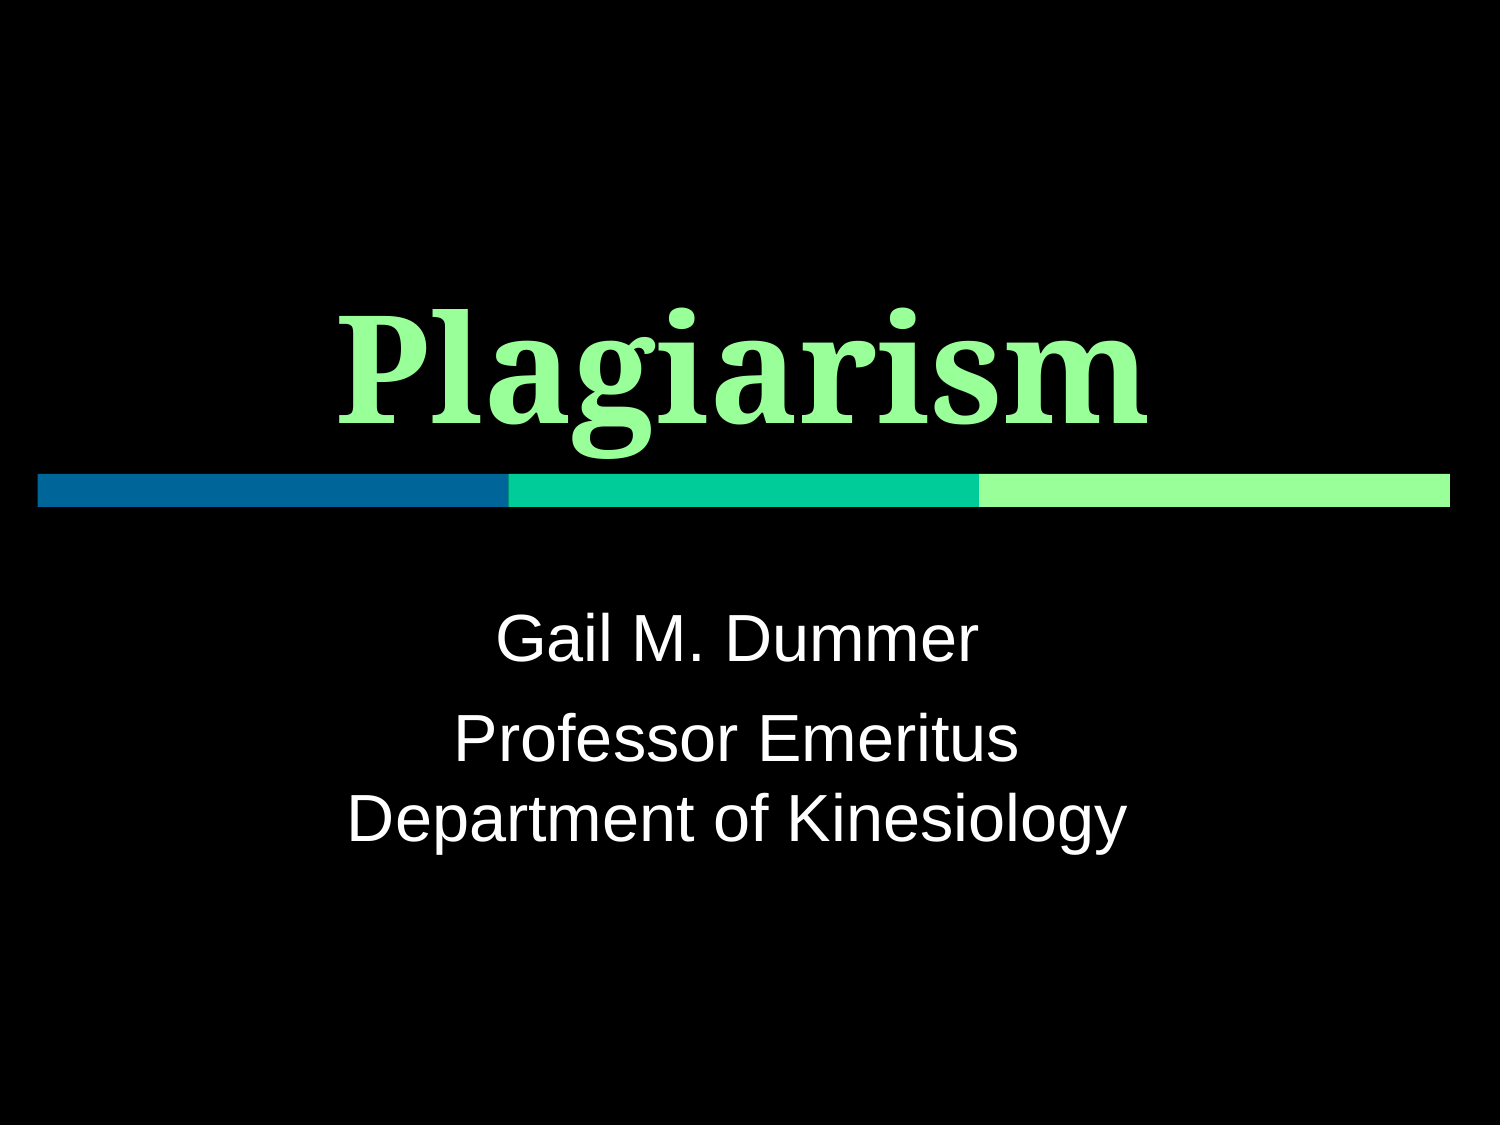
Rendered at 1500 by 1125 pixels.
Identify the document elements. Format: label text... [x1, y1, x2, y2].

title Plagiarism [37, 112, 1451, 462]
subtitle Gail M. Dummer Professor Emeritus Department of Kinesiology [199, 587, 1276, 900]
